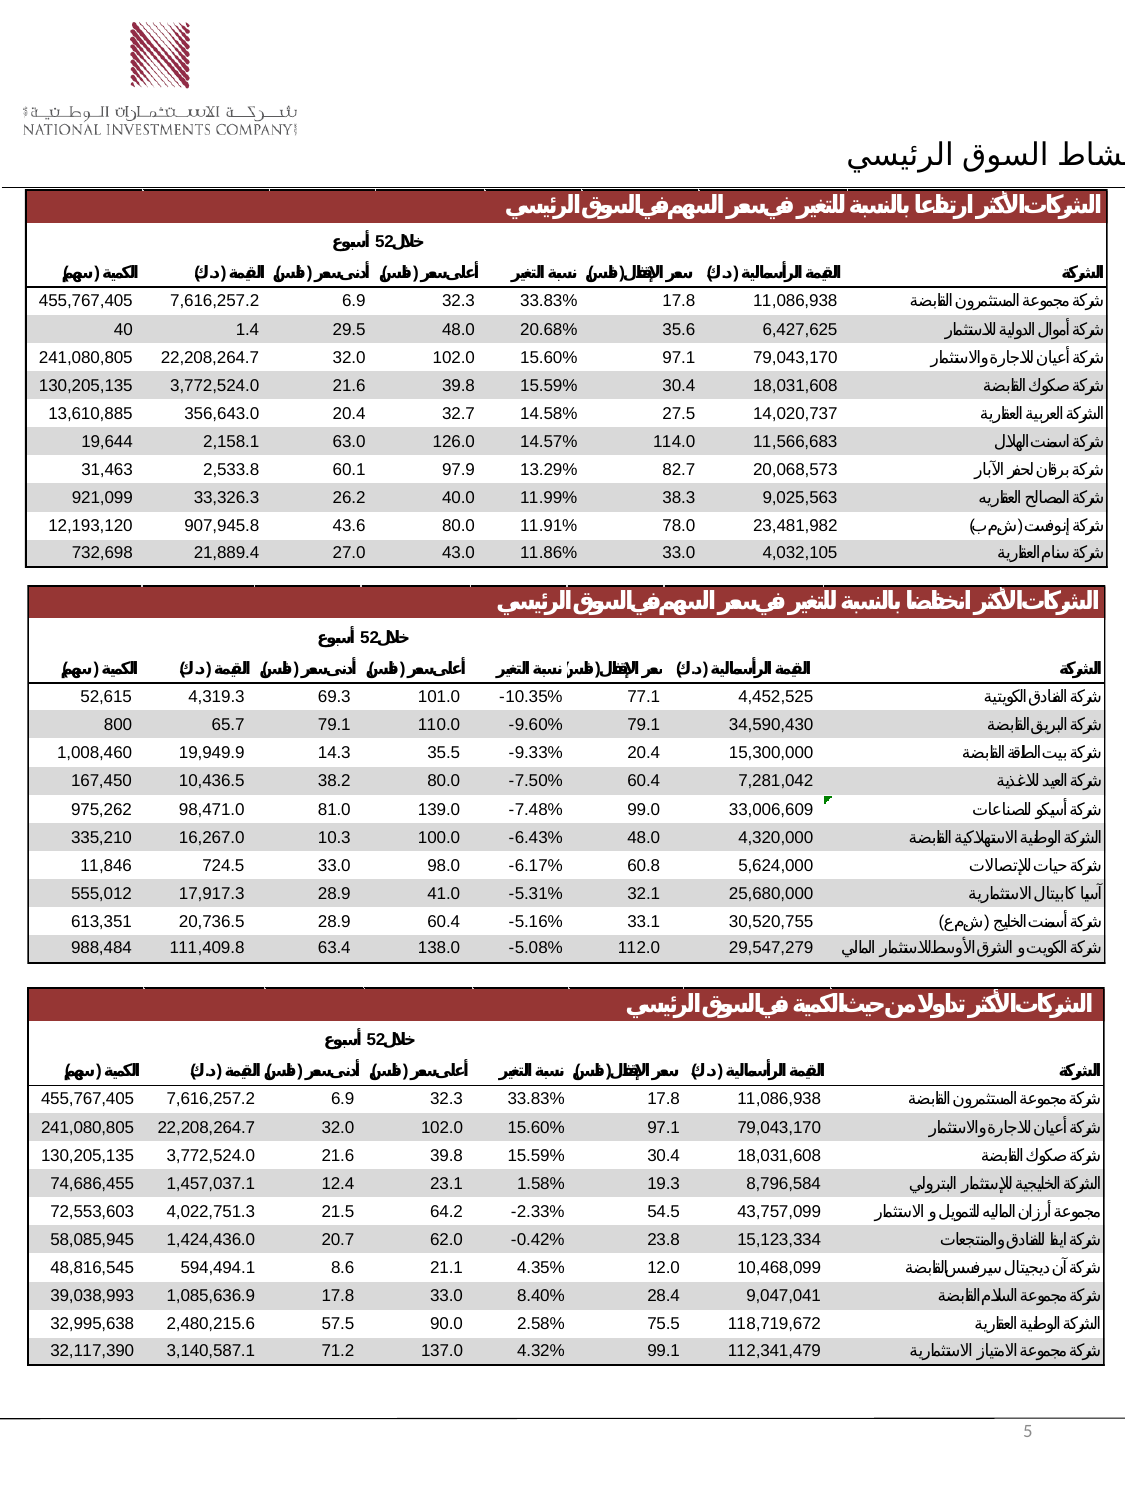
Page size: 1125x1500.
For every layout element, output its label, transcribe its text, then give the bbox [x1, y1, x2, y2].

picture [18, 18, 300, 138]
slide_number 5 [794, 1390, 1048, 1471]
text_box نشاط السوق الرئيسي [831, 137, 1125, 179]
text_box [27, 585, 1108, 966]
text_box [27, 987, 1107, 1368]
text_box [24, 189, 1110, 570]
